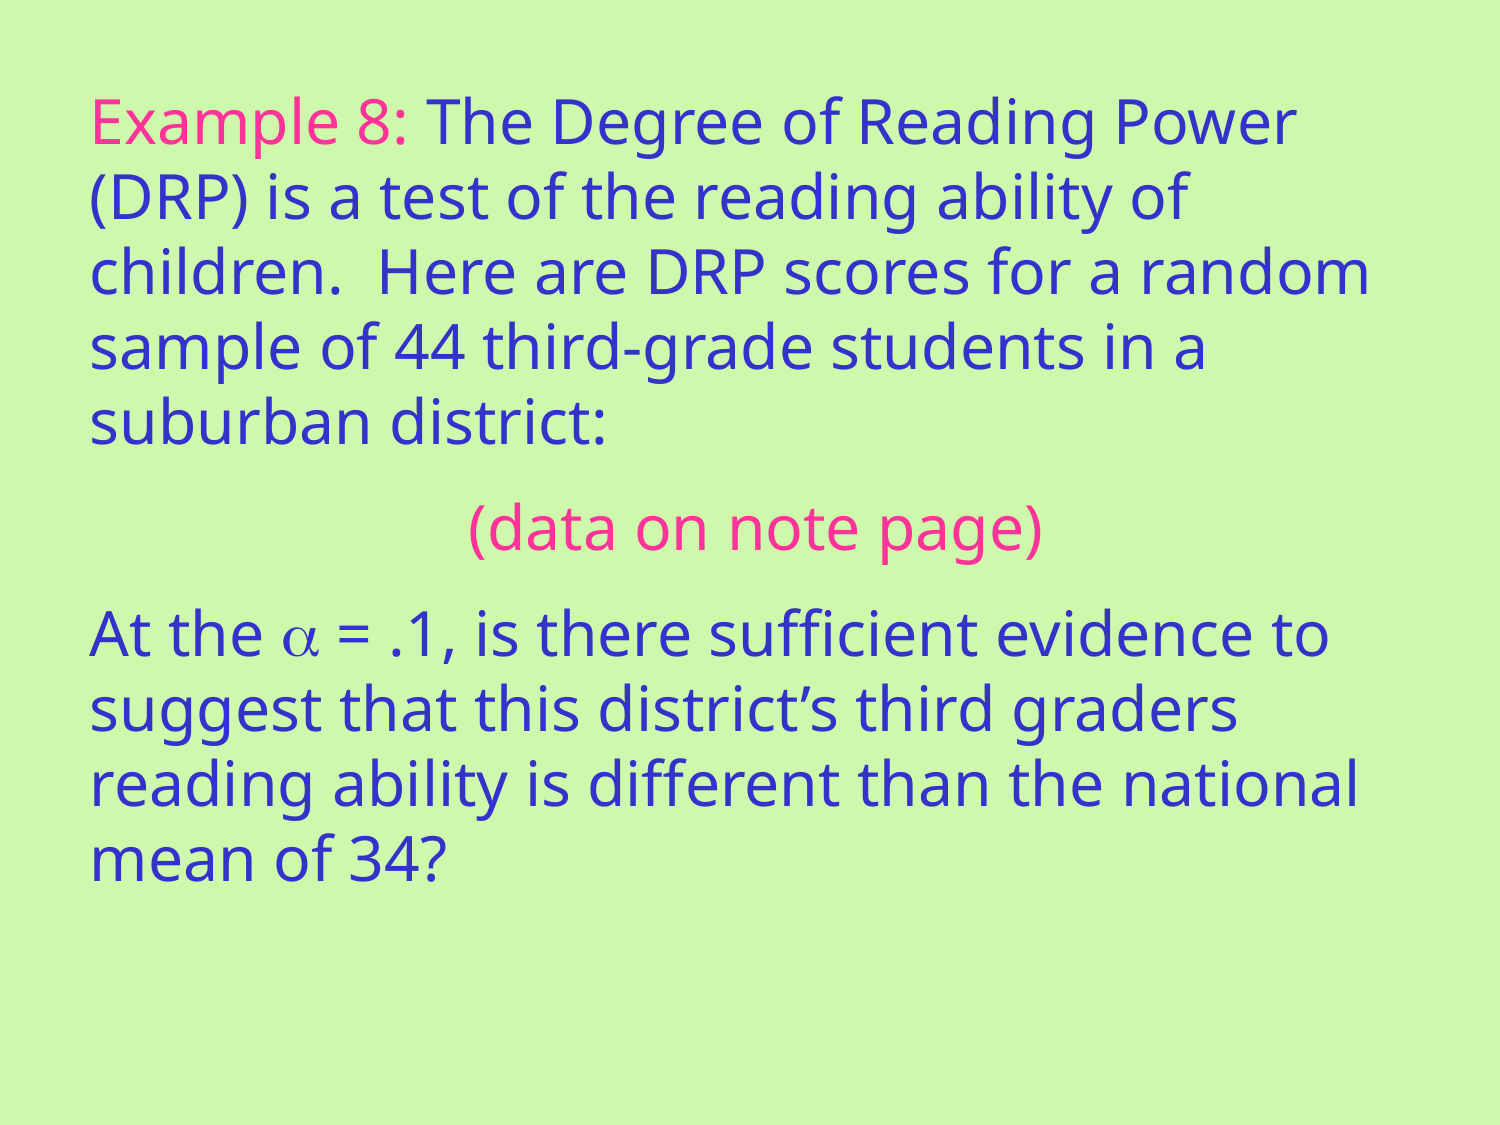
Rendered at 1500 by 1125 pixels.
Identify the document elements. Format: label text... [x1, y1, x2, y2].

text_box Example 8: The Degree of Reading Power (DRP) is a test of the reading ability of children. Here are DRP scores for a random sample of 44 third-grade students in a suburban district: (data on note page) At the a = .1, is there sufficient evidence to suggest that this district’s third graders reading ability is different than the national mean of 34? [74, 74, 1438, 902]
